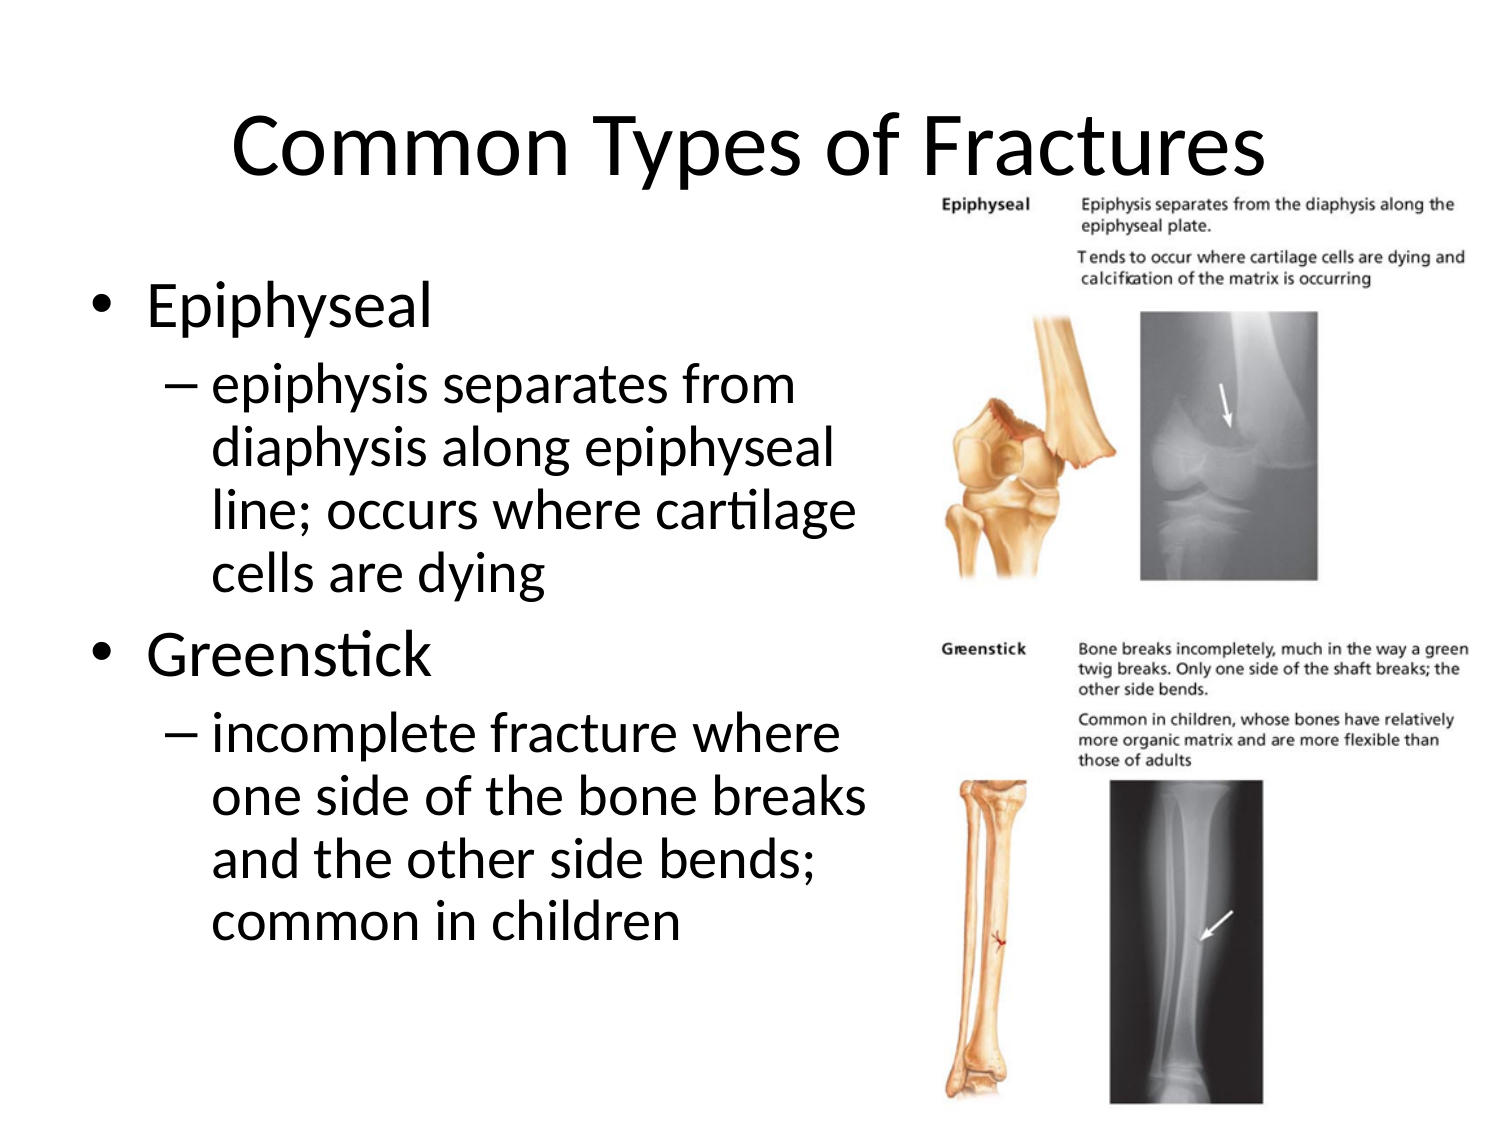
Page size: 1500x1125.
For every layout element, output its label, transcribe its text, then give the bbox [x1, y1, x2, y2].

list Epiphyseal epiphysis separates from diaphysis along epiphyseal line; occurs where cartilage cells are dying Greenstick incomplete fracture where one side of the bone breaks and the other side bends; common in children [75, 262, 888, 1050]
picture [937, 187, 1476, 593]
title Common Types of Fractures [75, 45, 1425, 233]
picture [937, 637, 1476, 1115]
